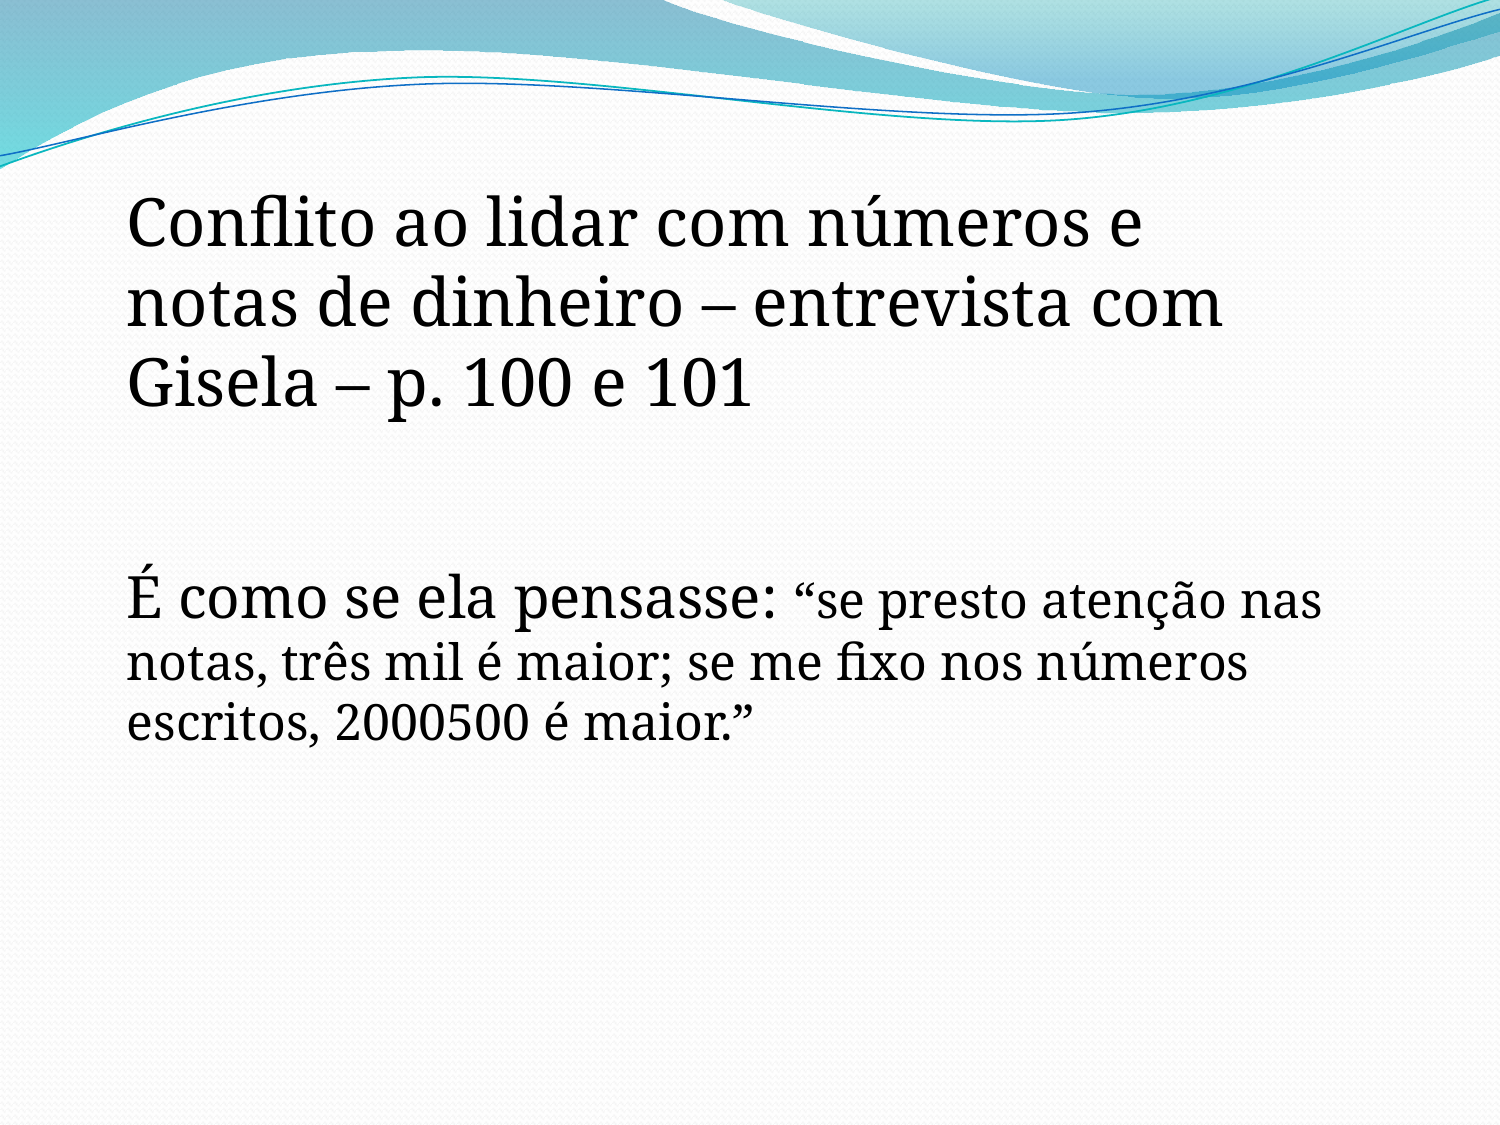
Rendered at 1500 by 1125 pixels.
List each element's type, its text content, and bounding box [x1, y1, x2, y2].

text_box Conflito ao lidar com números e notas de dinheiro – entrevista com Gisela – p. 100 e 101 É como se ela pensasse: “se presto atenção nas notas, três mil é maior; se me fixo nos números escritos, 2000500 é maior.” [112, 172, 1340, 883]
